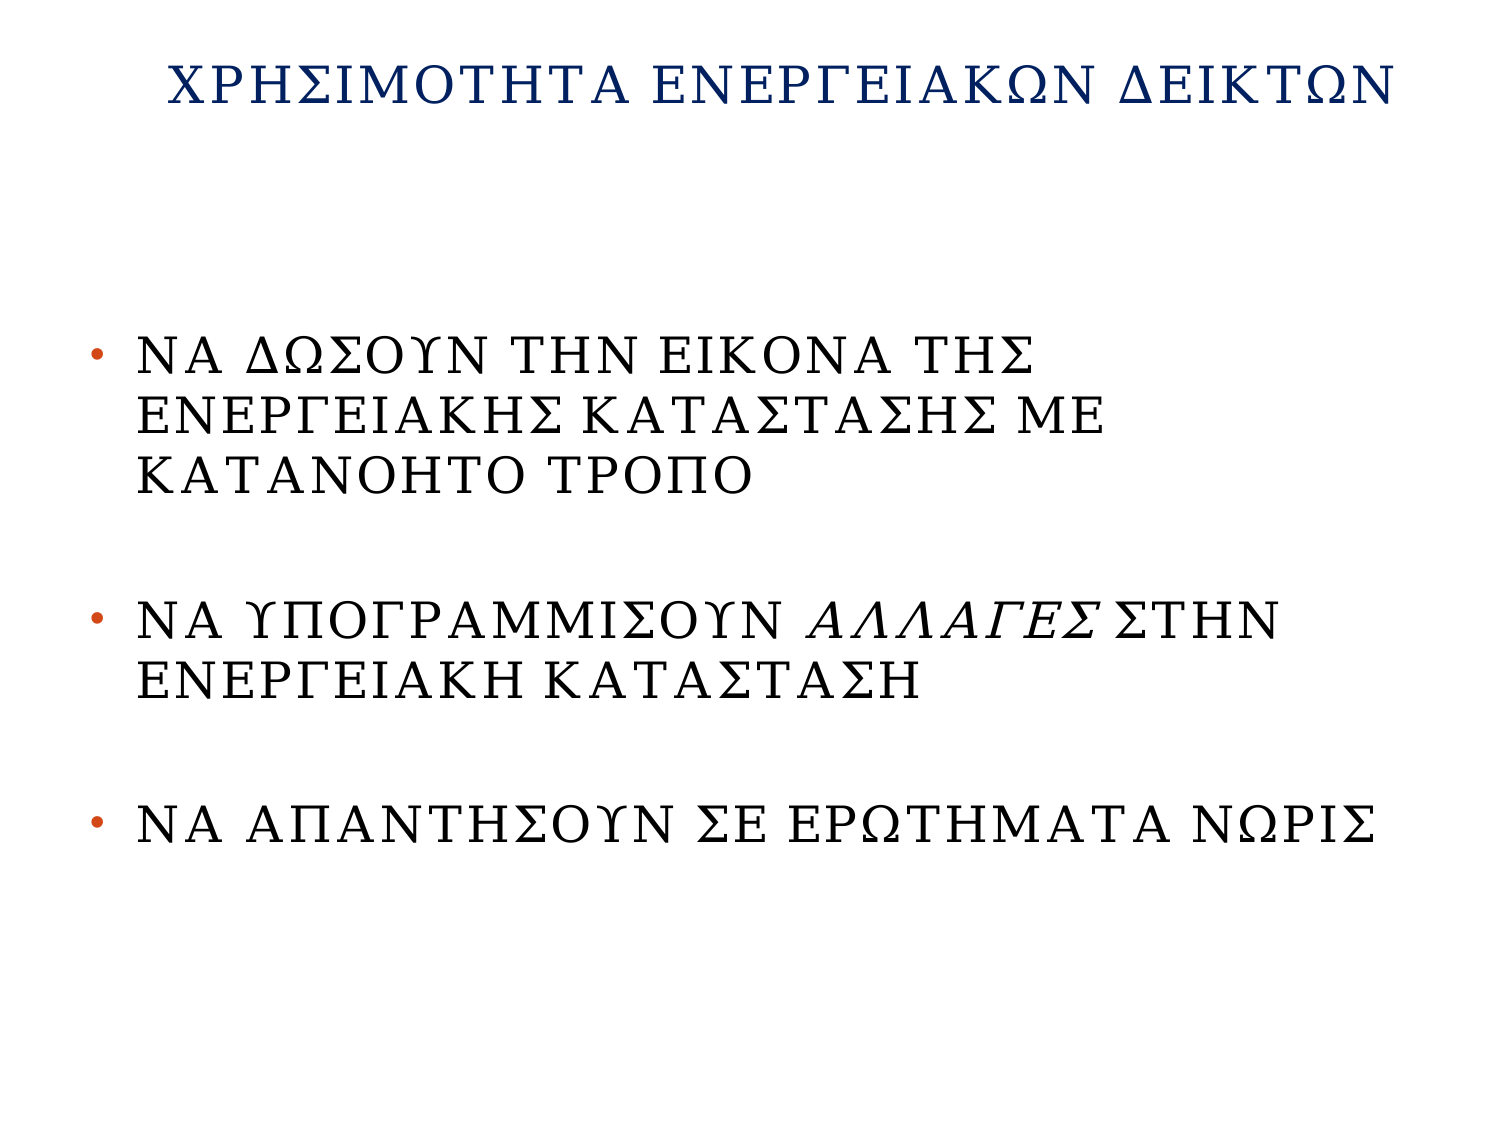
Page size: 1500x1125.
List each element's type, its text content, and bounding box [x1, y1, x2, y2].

title ΧΡΗΣΙΜΟΤΗΤΑ ΕΝΕΡΓΕΙΑΚΩΝ ΔΕΙΚΤΩΝ [150, 45, 1425, 138]
list ΝΑ ΔΩΣΟΥΝ ΤΗΝ ΕΙΚΟΝΑ ΤΗΣ ΕΝΕΡΓΕΙΑΚΗΣ ΚΑΤΑΣΤΑΣΗΣ ΜΕ ΚΑΤΑΝΟΗΤΟ ΤΡΟΠΟ ΝΑ ΥΠΟΓΡΑΜΜΙΣΟΥΝ ΑΛΛΑΓΕΣ ΣΤΗΝ ΕΝΕΡΓΕΙΑΚΗ ΚΑΤΑΣΤΑΣΗ ΝΑ ΑΠΑΝΤΗΣΟΥΝ ΣΕ ΕΡΩΤΗΜΑΤΑ ΝΩΡΙΣ [75, 316, 1425, 1005]
